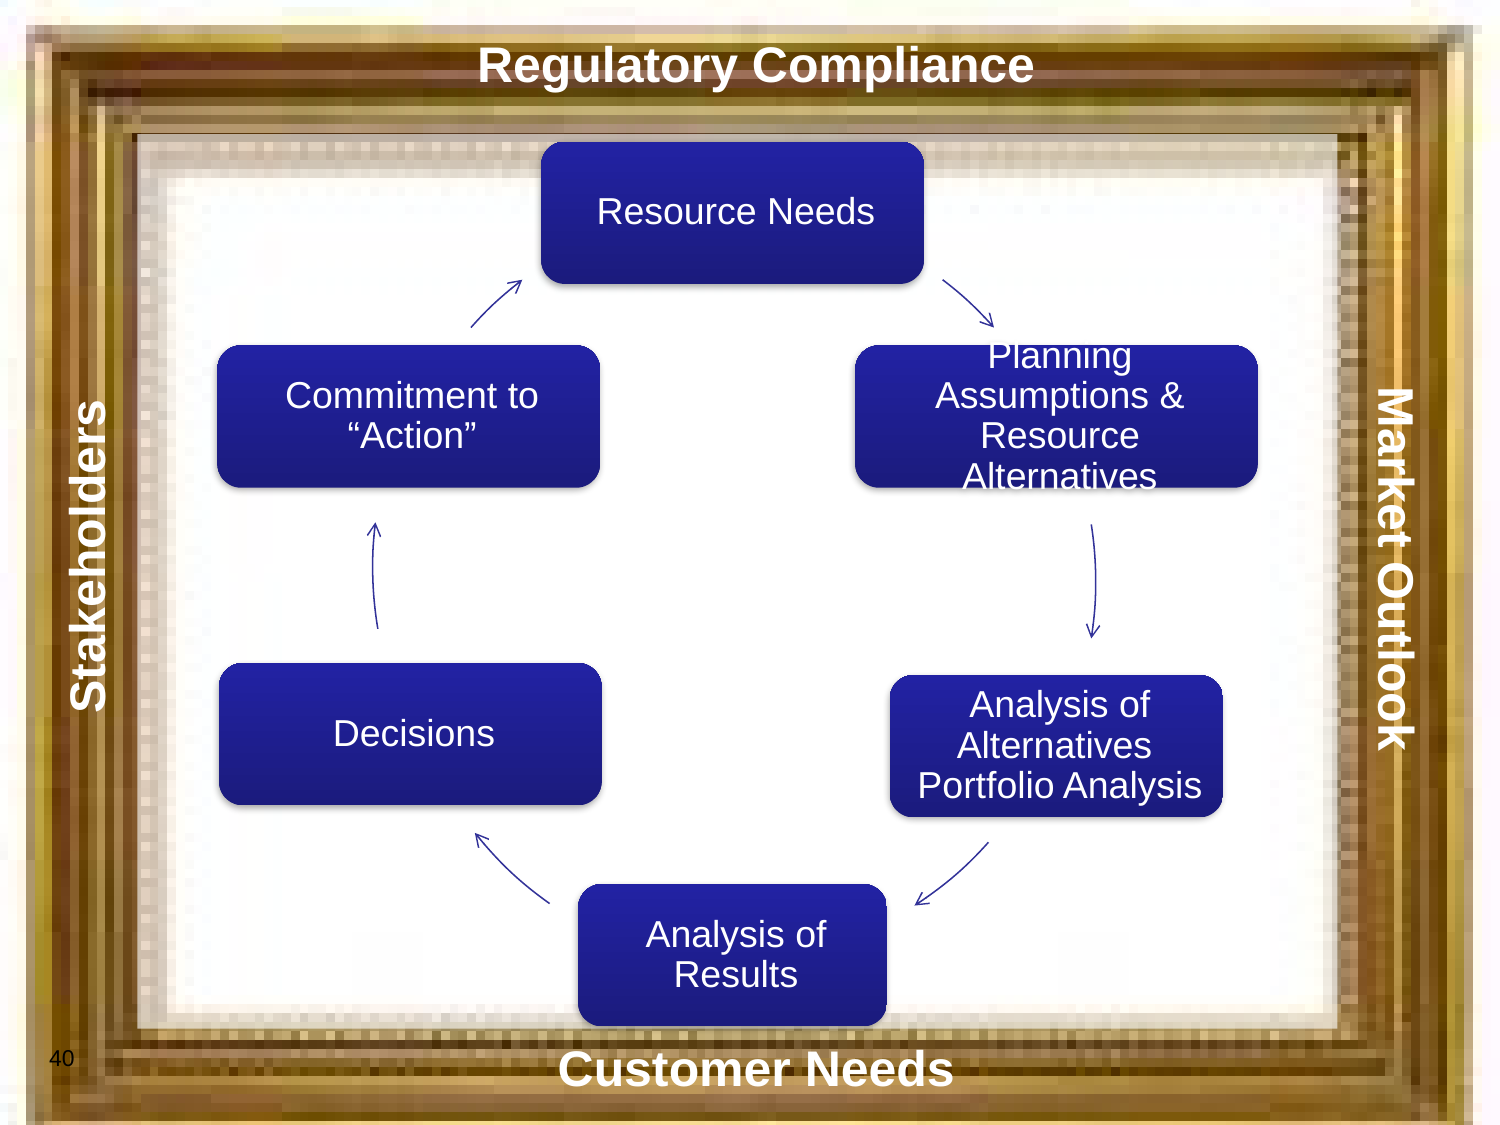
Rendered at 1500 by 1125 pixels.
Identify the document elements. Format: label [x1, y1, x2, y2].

list [137, 133, 1338, 1029]
picture [0, 0, 1500, 1125]
